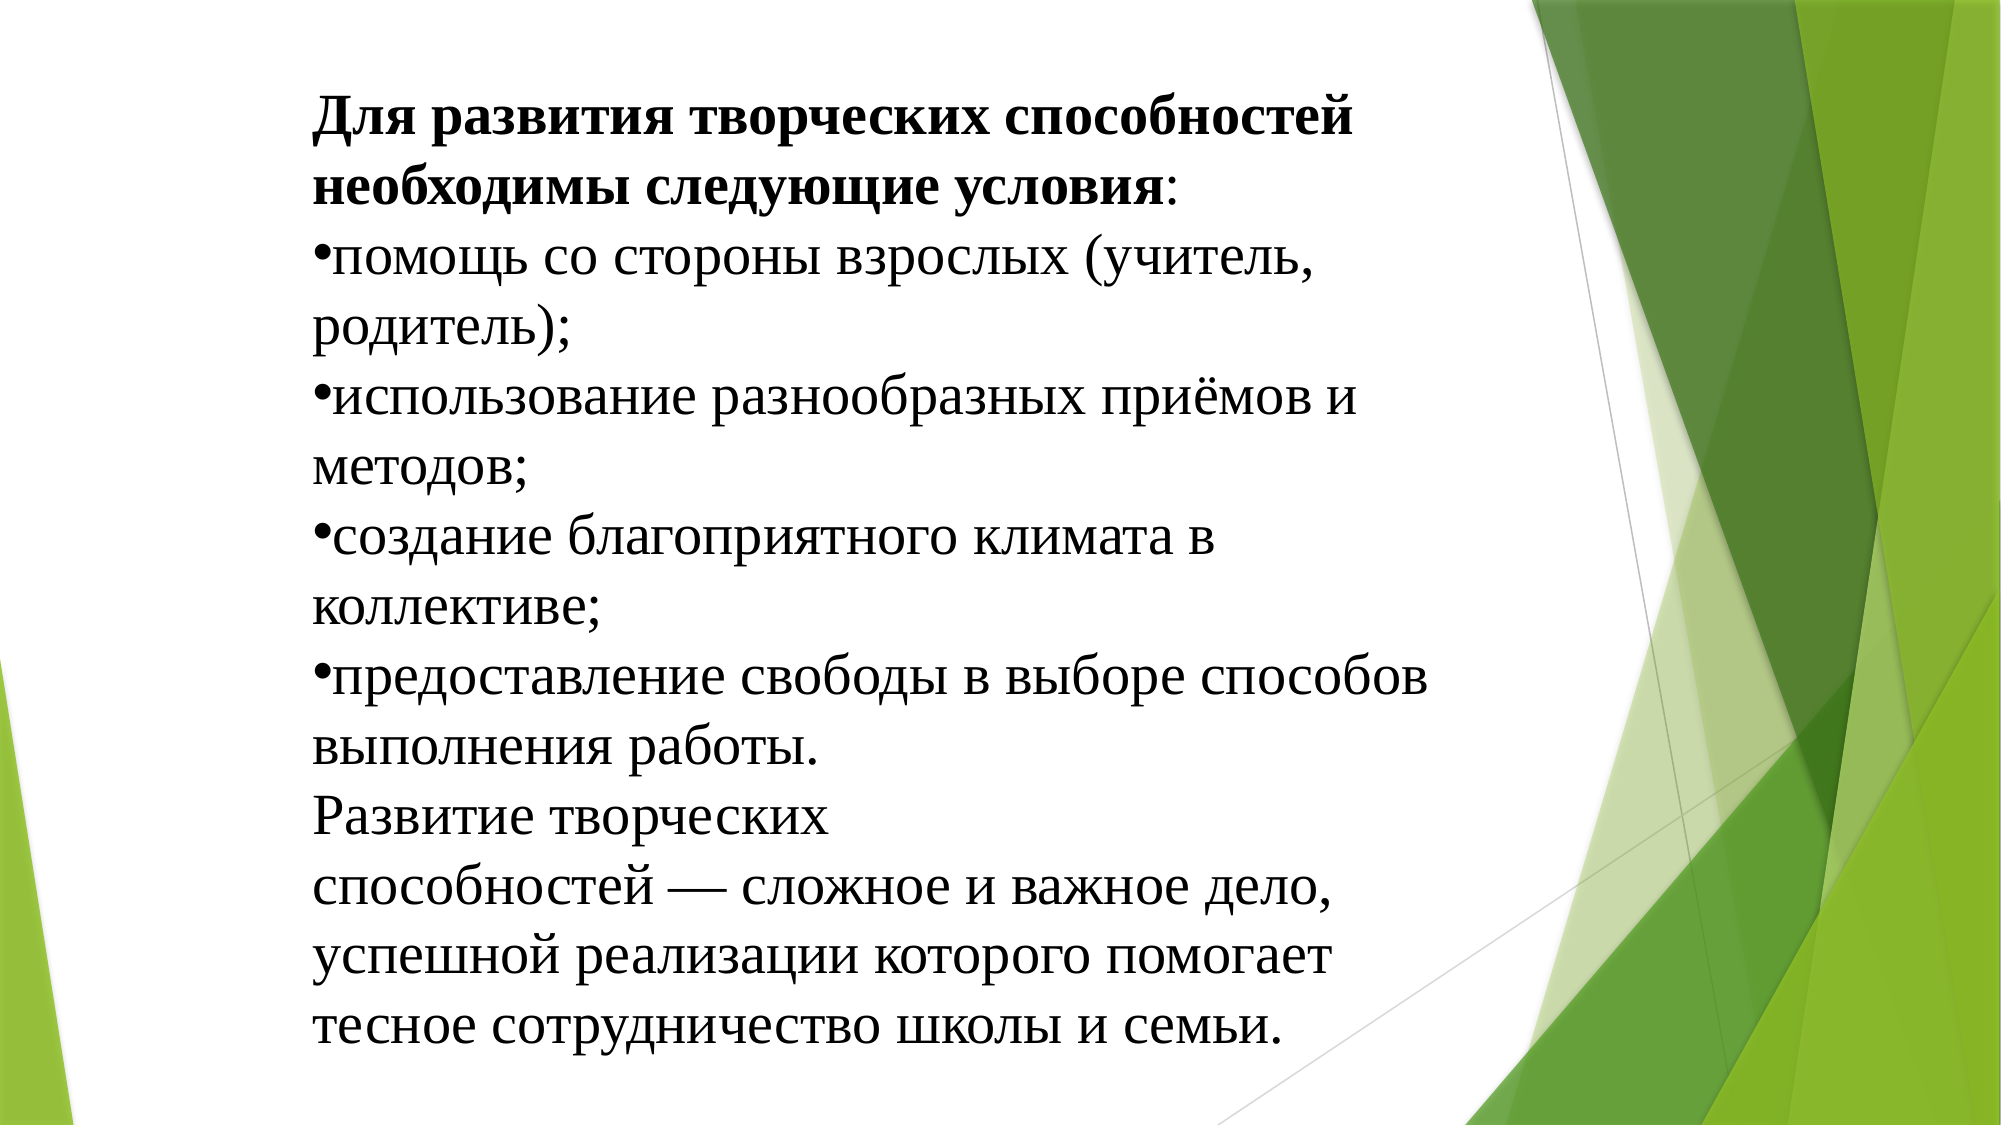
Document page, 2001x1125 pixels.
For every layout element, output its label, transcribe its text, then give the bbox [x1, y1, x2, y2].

text_box Для развития творческих способностей необходимы следующие условия: помощь со стороны взрослых (учитель, родитель); использование разнообразных приёмов и методов; создание благоприятного климата в коллективе; предоставление свободы в выборе способов выполнения работы. Развитие творческих способностей — сложное и важное дело, успешной реализации которого помогает тесное сотрудничество школы и семьи. [297, 68, 1462, 1063]
